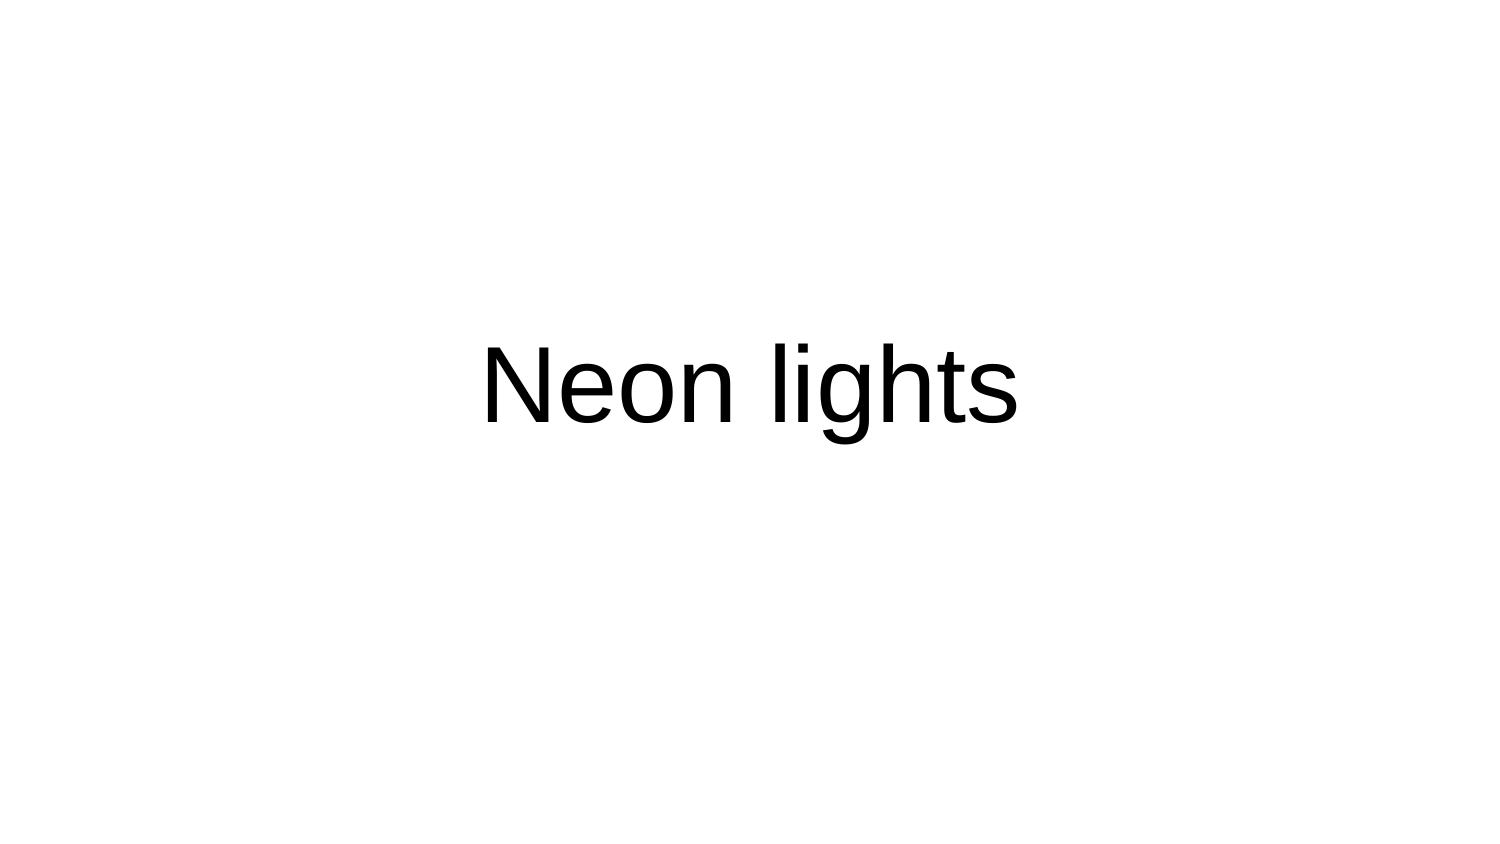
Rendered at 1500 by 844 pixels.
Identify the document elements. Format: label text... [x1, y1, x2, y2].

title Neon lights [51, 122, 1449, 459]
